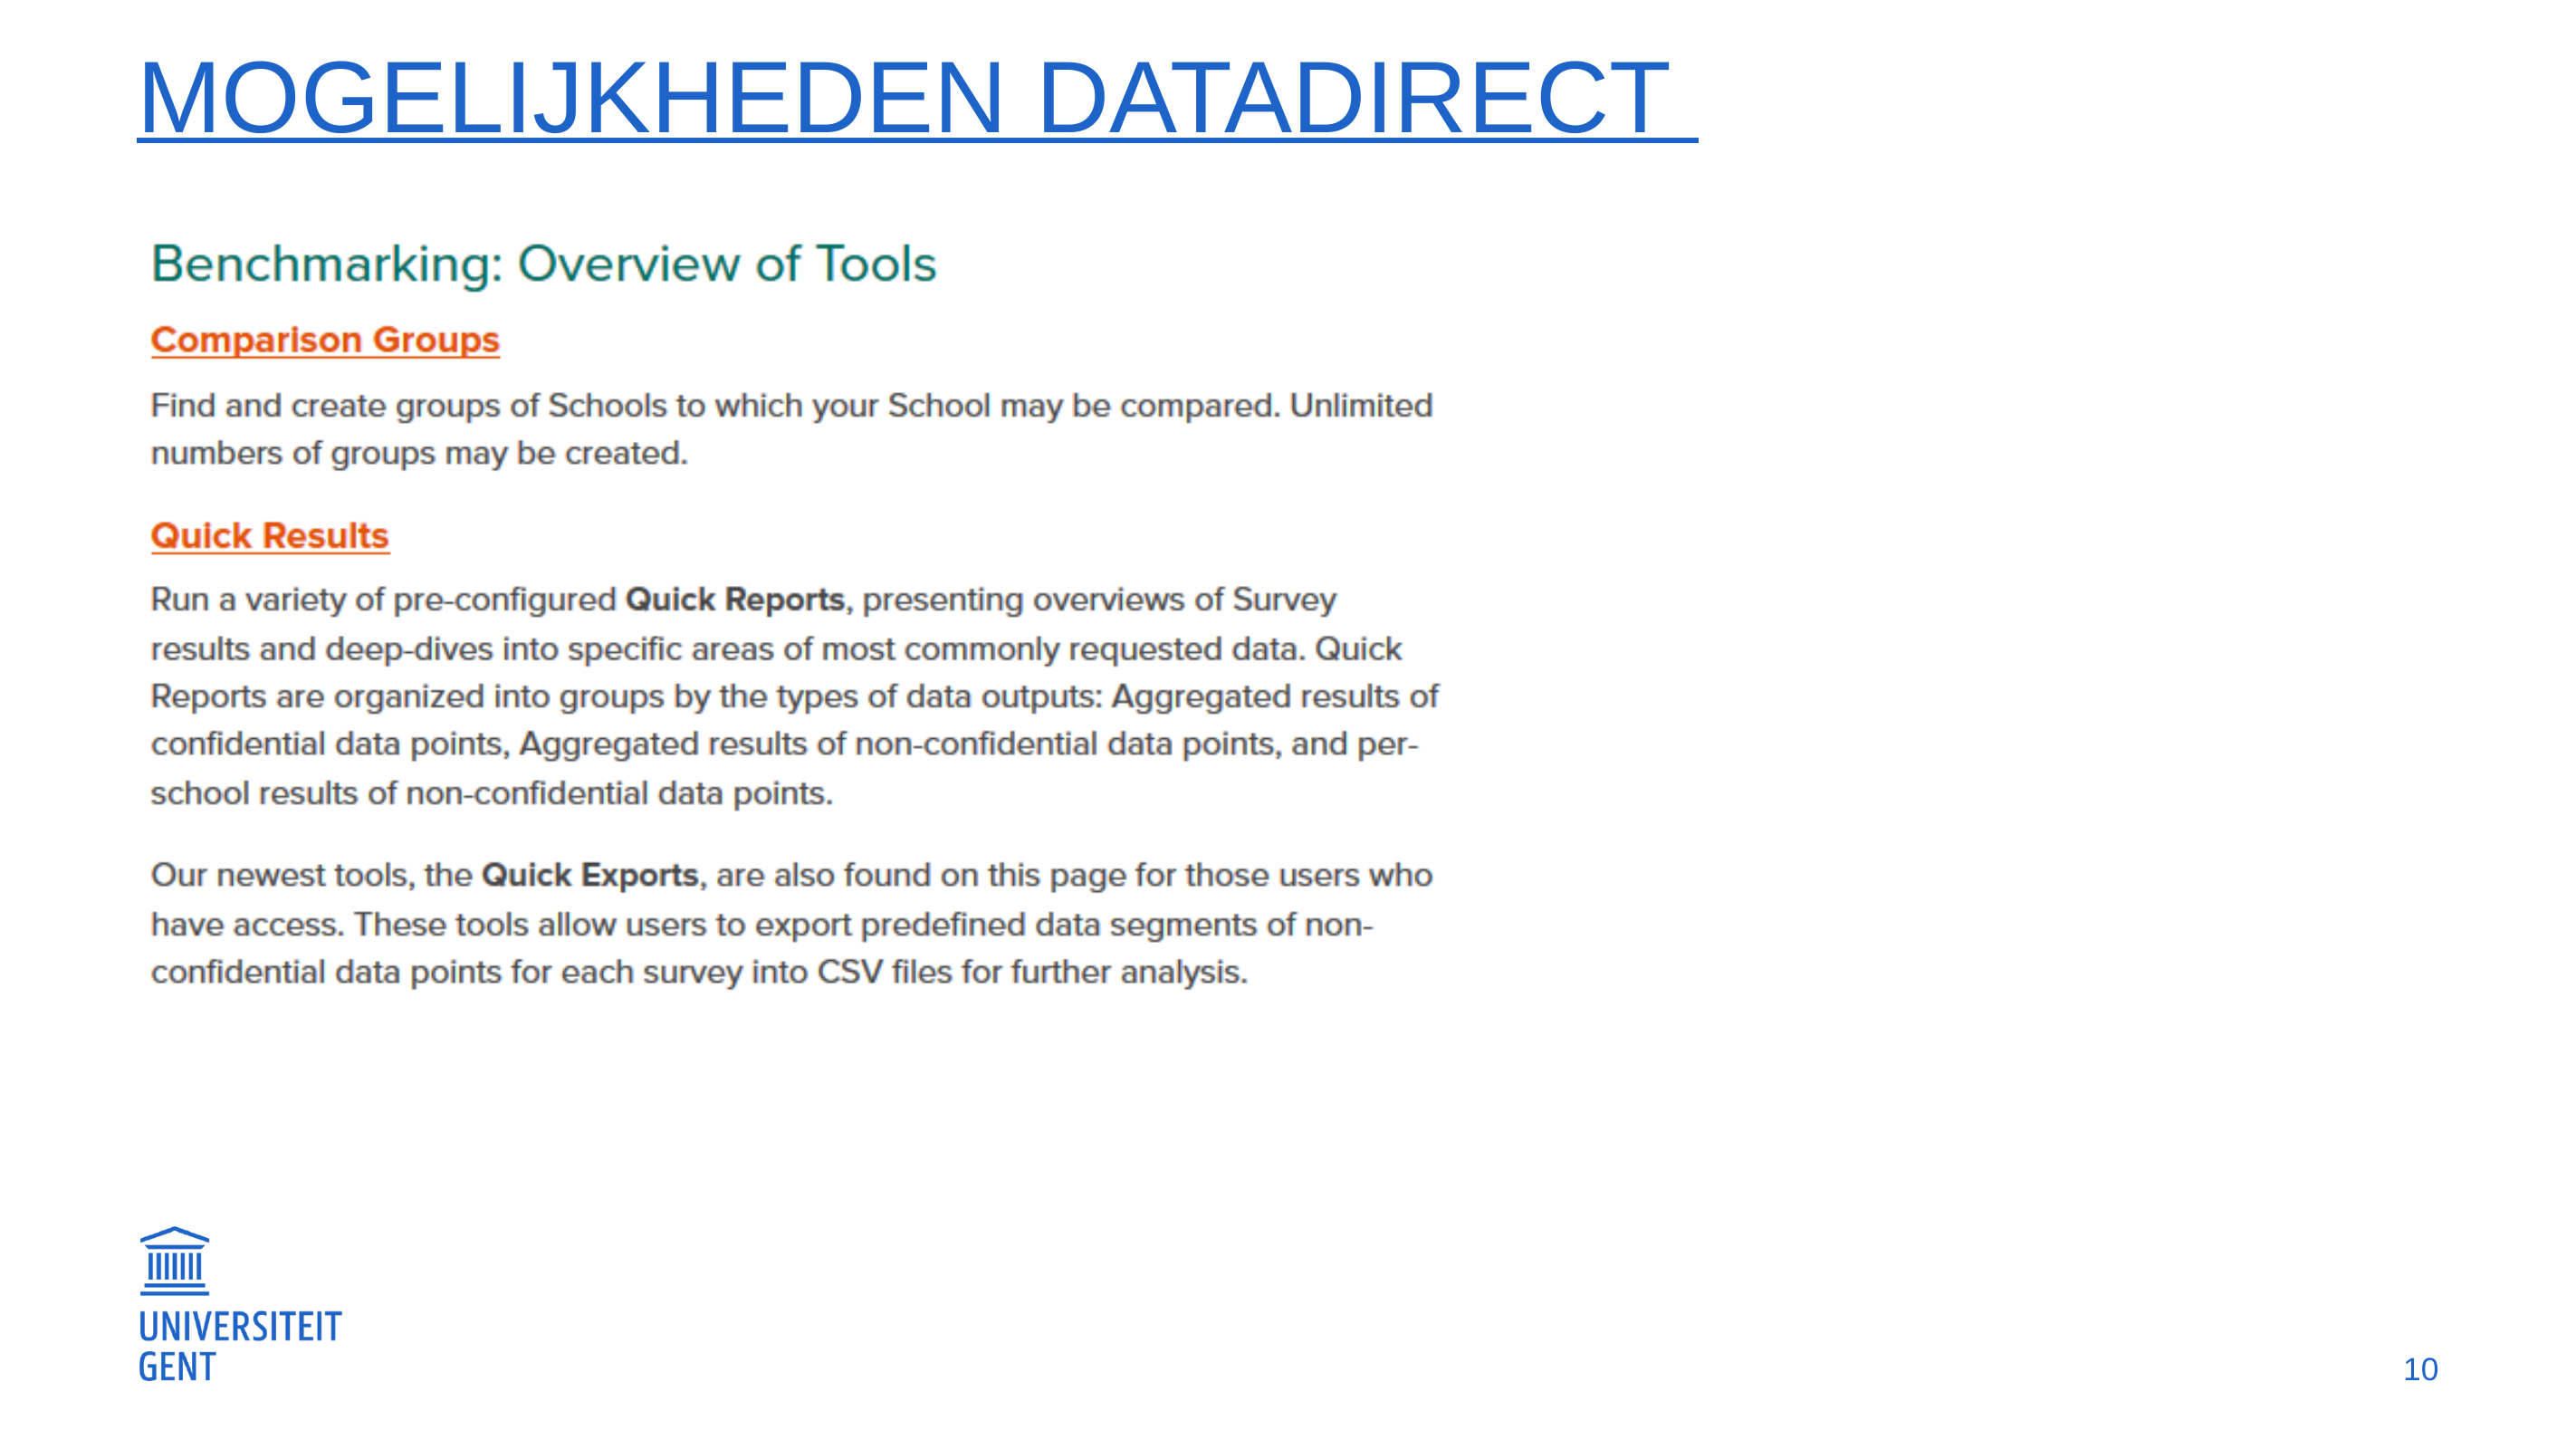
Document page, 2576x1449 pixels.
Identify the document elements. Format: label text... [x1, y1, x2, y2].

picture [146, 236, 1459, 1012]
slide_number 10 [2315, 1329, 2453, 1407]
picture [72, 1174, 415, 1449]
title Mogelijkheden datadirect [123, 37, 2456, 166]
